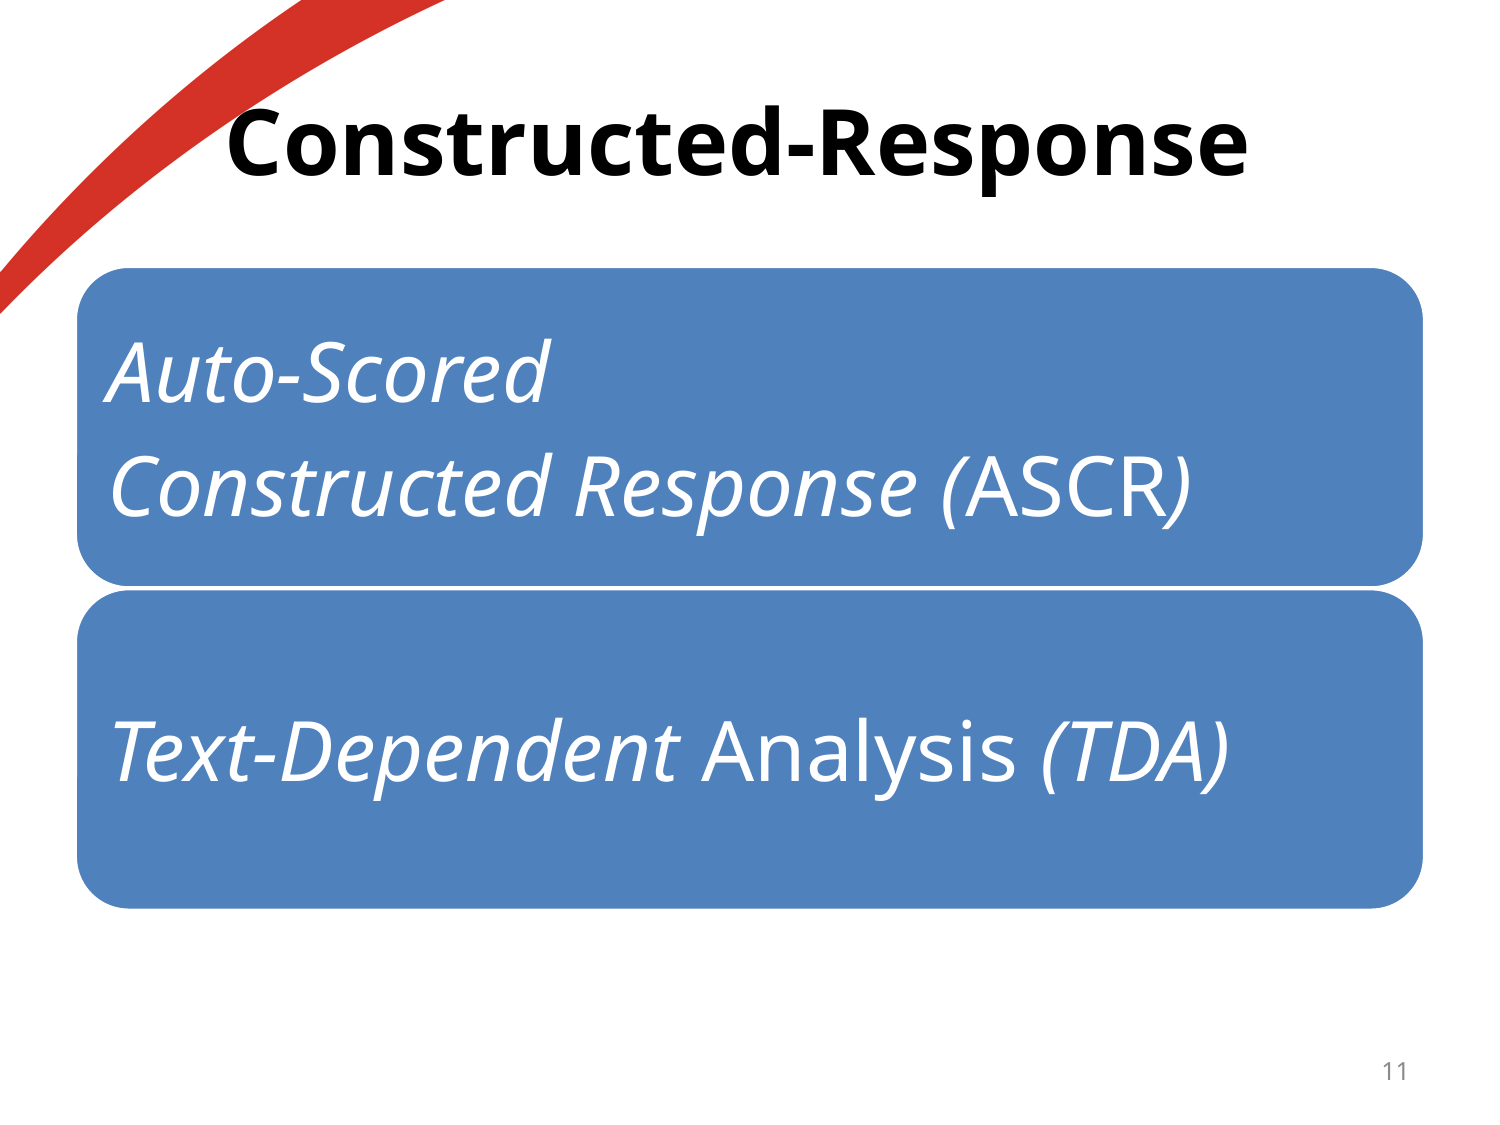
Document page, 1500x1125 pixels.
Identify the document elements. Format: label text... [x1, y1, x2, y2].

slide_number 11 [1074, 1042, 1425, 1103]
title Constructed-Response [75, 45, 1425, 233]
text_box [74, 265, 1426, 911]
picture [0, 0, 1500, 1125]
